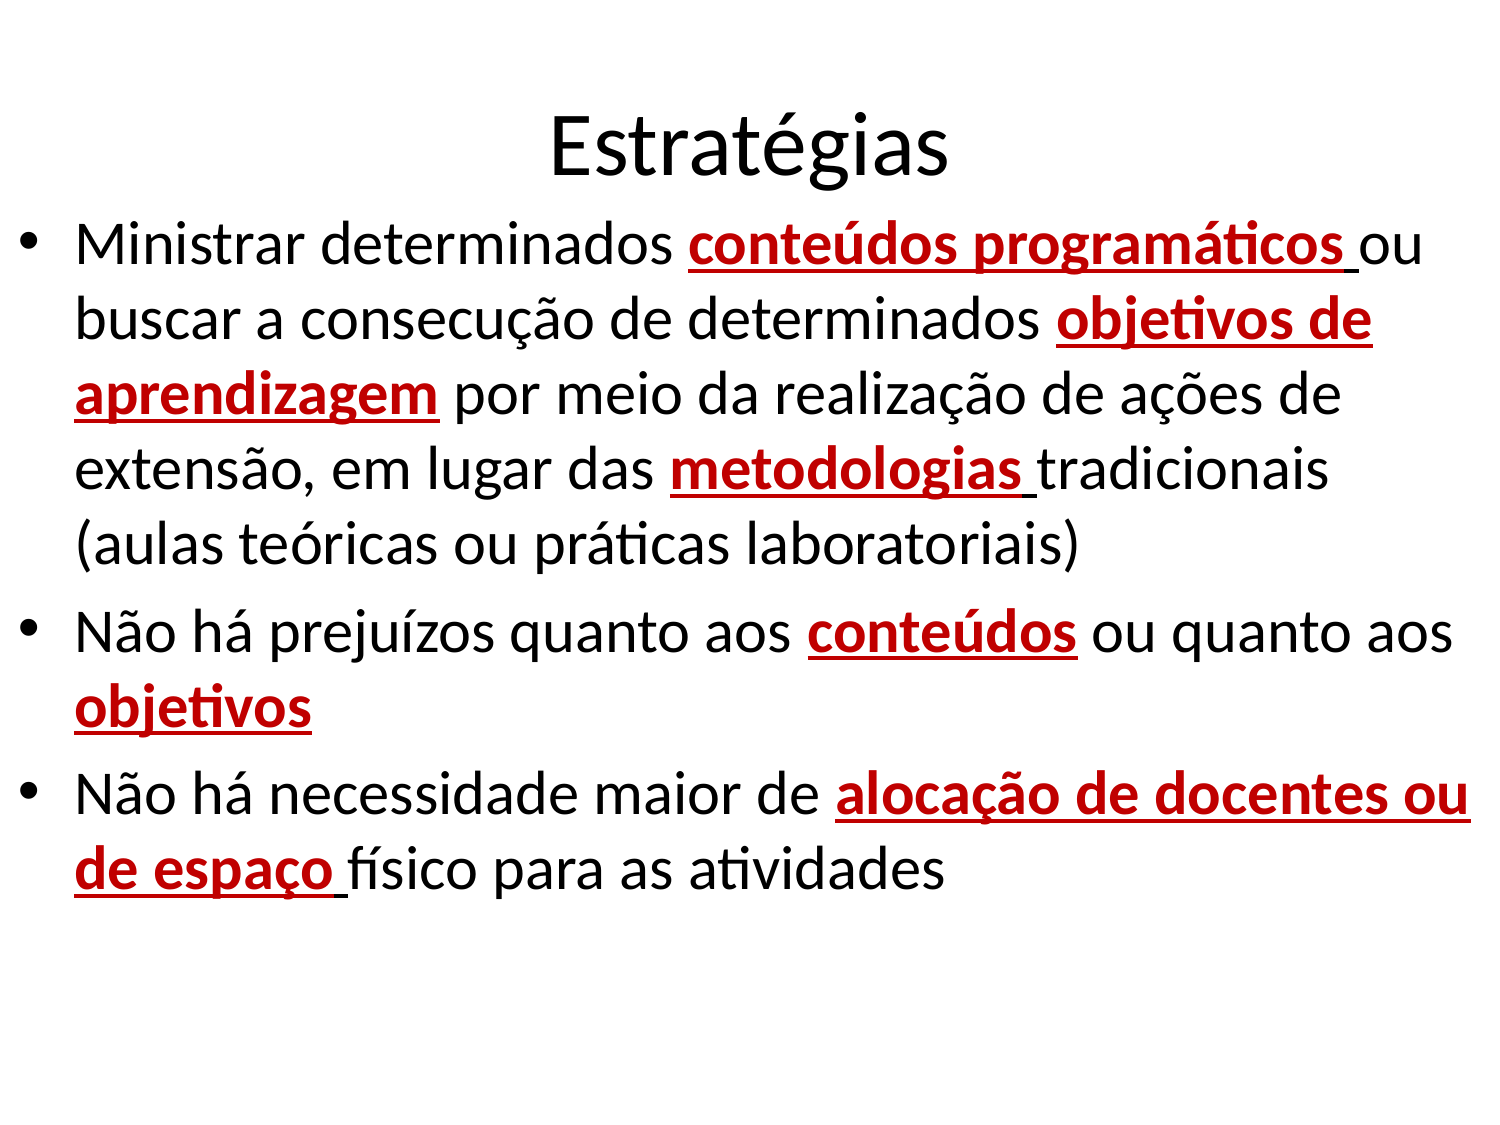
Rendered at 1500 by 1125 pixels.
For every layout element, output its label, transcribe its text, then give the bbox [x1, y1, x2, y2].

list Ministrar determinados conteúdos programáticos ou buscar a consecução de determinados objetivos de aprendizagem por meio da realização de ações de extensão, em lugar das metodologias tradicionais (aulas teóricas ou práticas laboratoriais) Não há prejuízos quanto aos conteúdos ou quanto aos objetivos Não há necessidade maior de alocação de docentes ou de espaço físico para as atividades [3, 195, 1493, 909]
title Estratégias [75, 45, 1425, 195]
